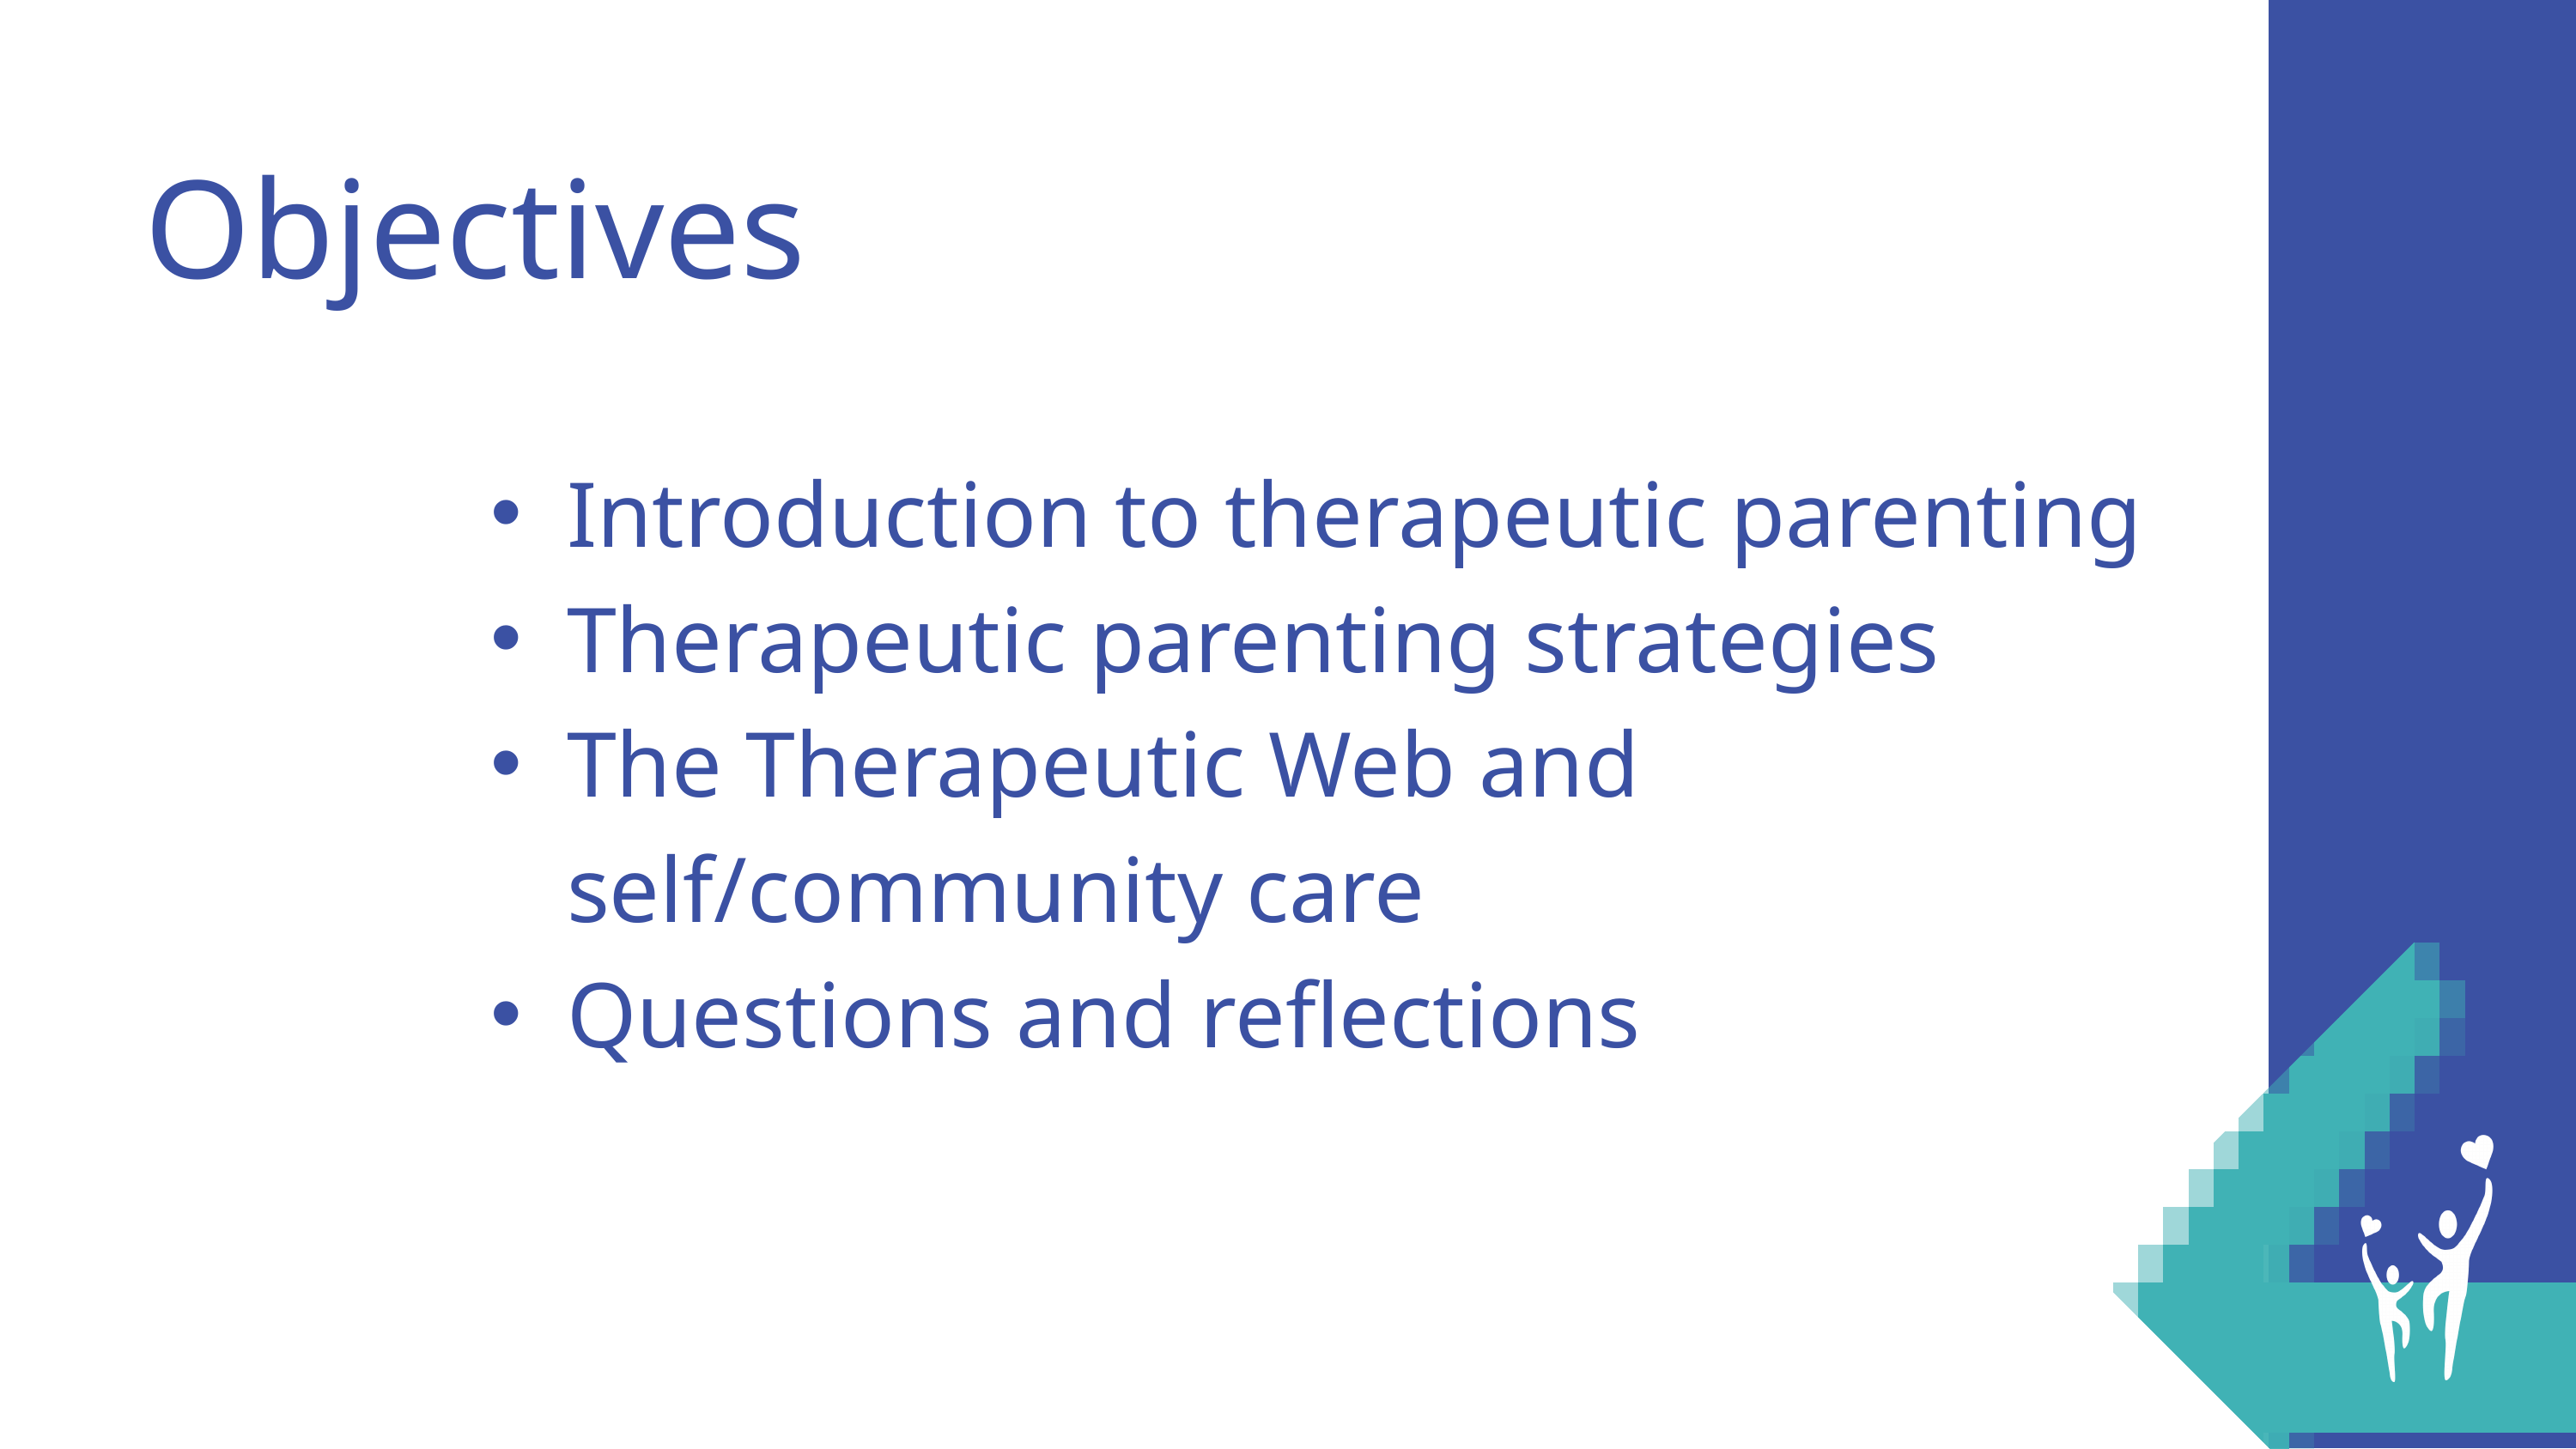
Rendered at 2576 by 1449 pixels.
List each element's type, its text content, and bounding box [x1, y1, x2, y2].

text_box Objectives [144, 129, 1791, 306]
text_box Introduction to therapeutic parenting Therapeutic parenting strategies The Therapeutic Web and self/community care Questions and reflections [414, 440, 2161, 1191]
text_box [2268, 0, 2576, 1449]
text_box [2088, 1092, 2264, 1444]
